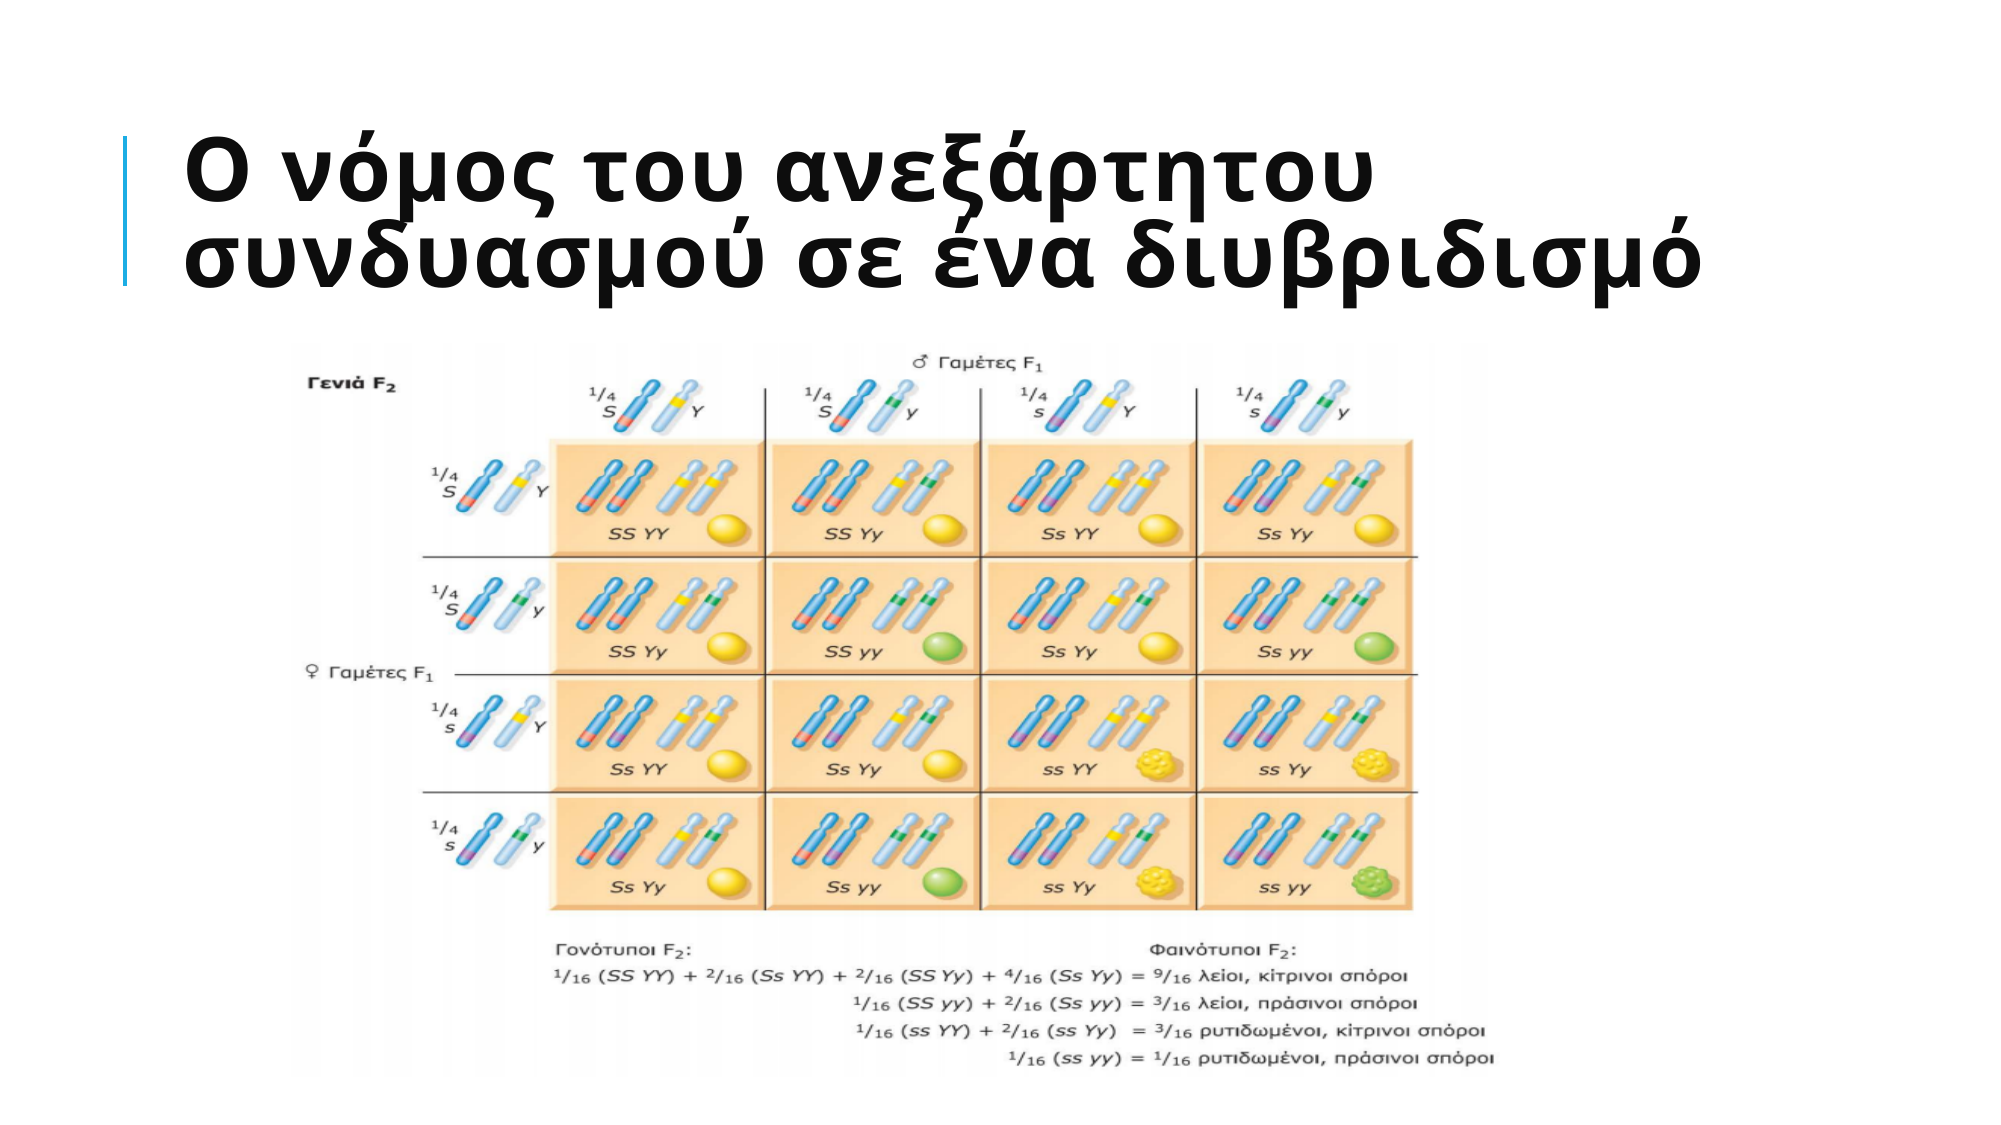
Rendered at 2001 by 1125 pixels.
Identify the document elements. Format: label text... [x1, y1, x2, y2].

title O νόμος του ανεξάρτητου συνδυασμού σε ένα διυβριδισμό [168, 96, 1763, 342]
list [287, 341, 1565, 1078]
